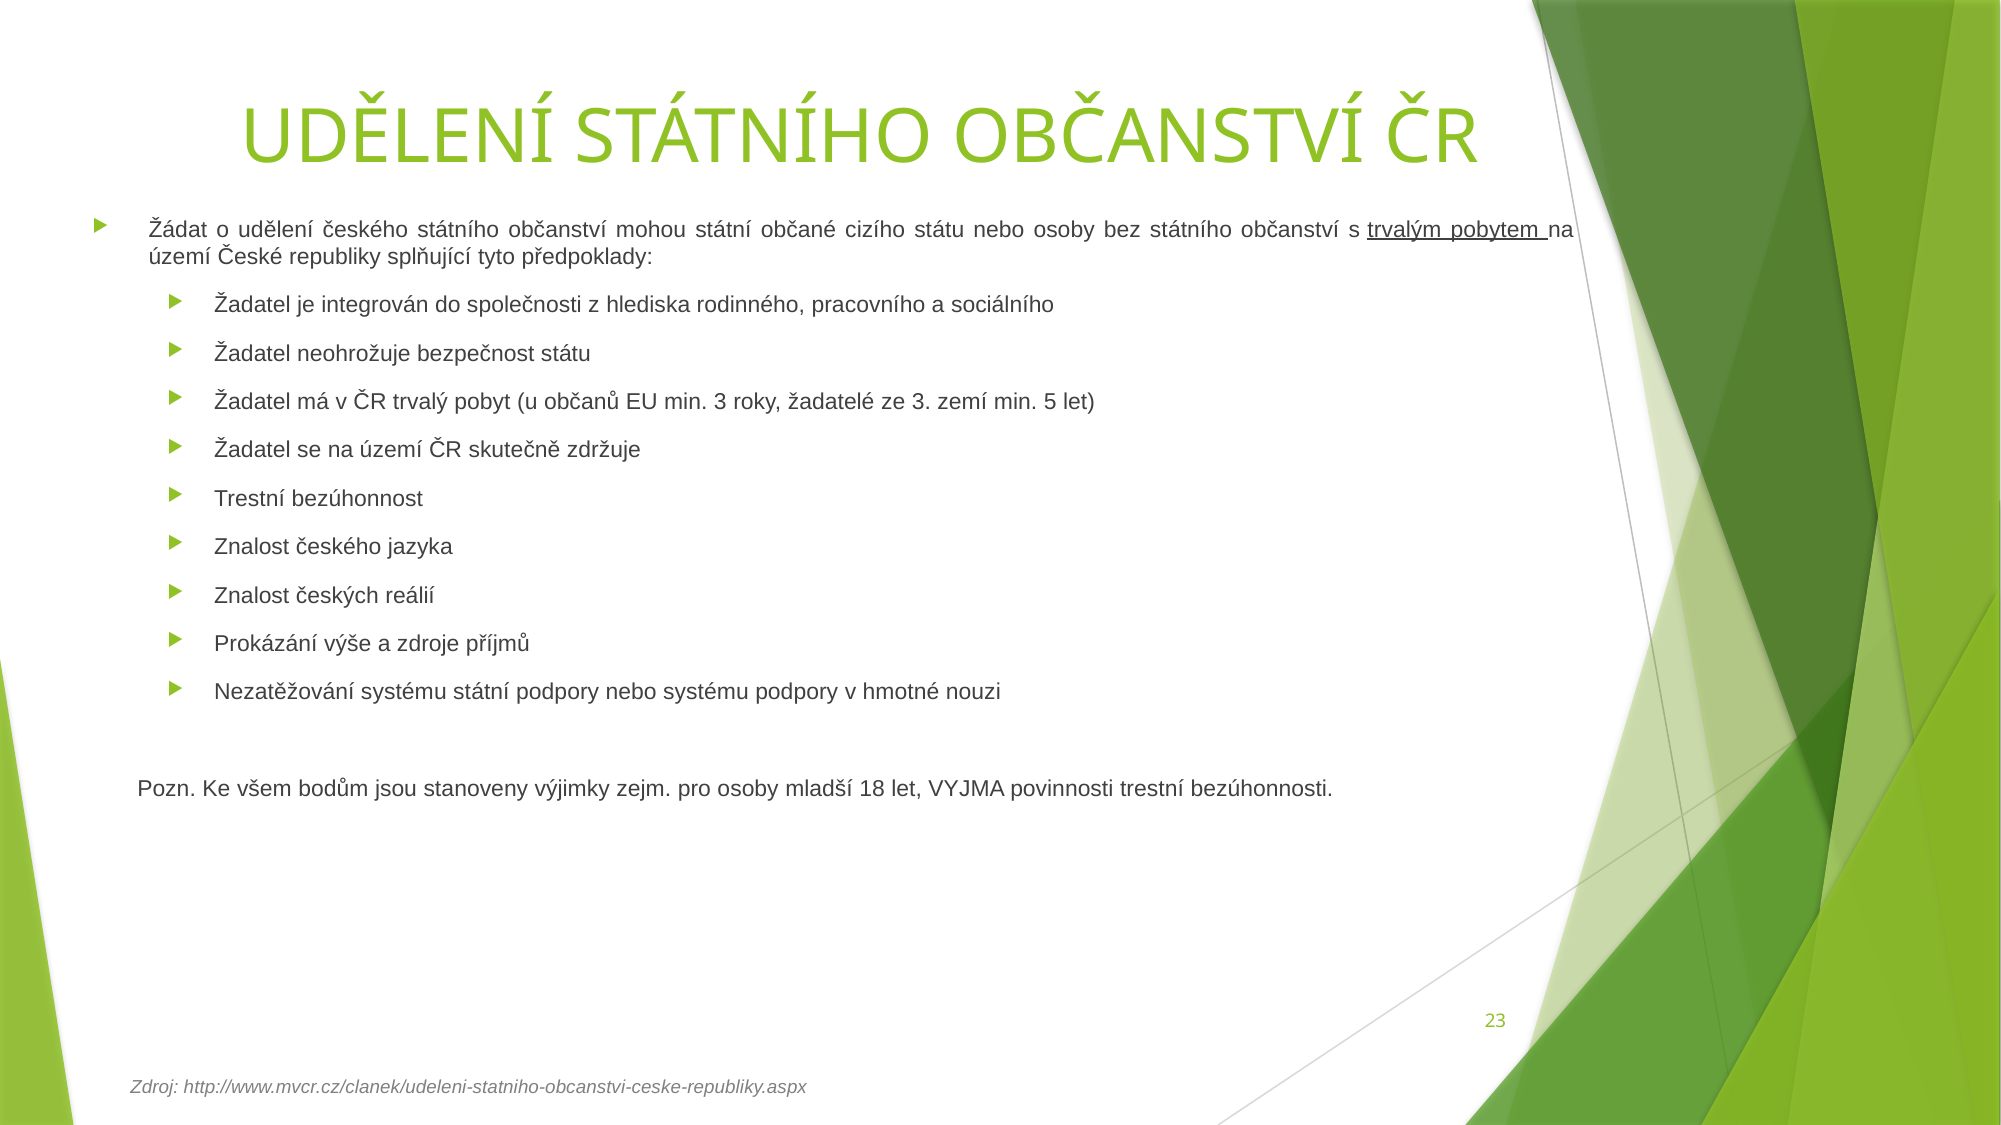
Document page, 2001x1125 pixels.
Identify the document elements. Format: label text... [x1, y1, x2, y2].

title UDĚLENÍ STÁTNÍHO OBČANSTVÍ ČR [35, 80, 1685, 262]
list Žádat o udělení českého státního občanství mohou státní občané cizího státu nebo osoby bez státního občanství s trvalým pobytem na území České republiky splňující tyto předpoklady: Žadatel je integrován do společnosti z hlediska rodinného, pracovního a sociálního Žadatel neohrožuje bezpečnost státu Žadatel má v ČR trvalý pobyt (u občanů EU min. 3 roky, žadatelé ze 3. zemí min. 5 let) Žadatel se na území ČR skutečně zdržuje Trestní bezúhonnost Znalost českého jazyka Znalost českých reálií Prokázání výše a zdroje příjmů Nezatěžování systému státní podpory nebo systému podpory v hmotné nouzi Pozn. Ke všem bodům jsou stanoveny výjimky zejm. pro osoby mladší 18 let, VYJMA povinnosti trestní bezúhonnosti. [77, 206, 1589, 975]
text_box Zdroj: http://www.mvcr.cz/clanek/udeleni-statniho-obcanstvi-ceske-republiky.aspx [115, 1067, 1522, 1105]
slide_number 23 [1409, 991, 1522, 1051]
